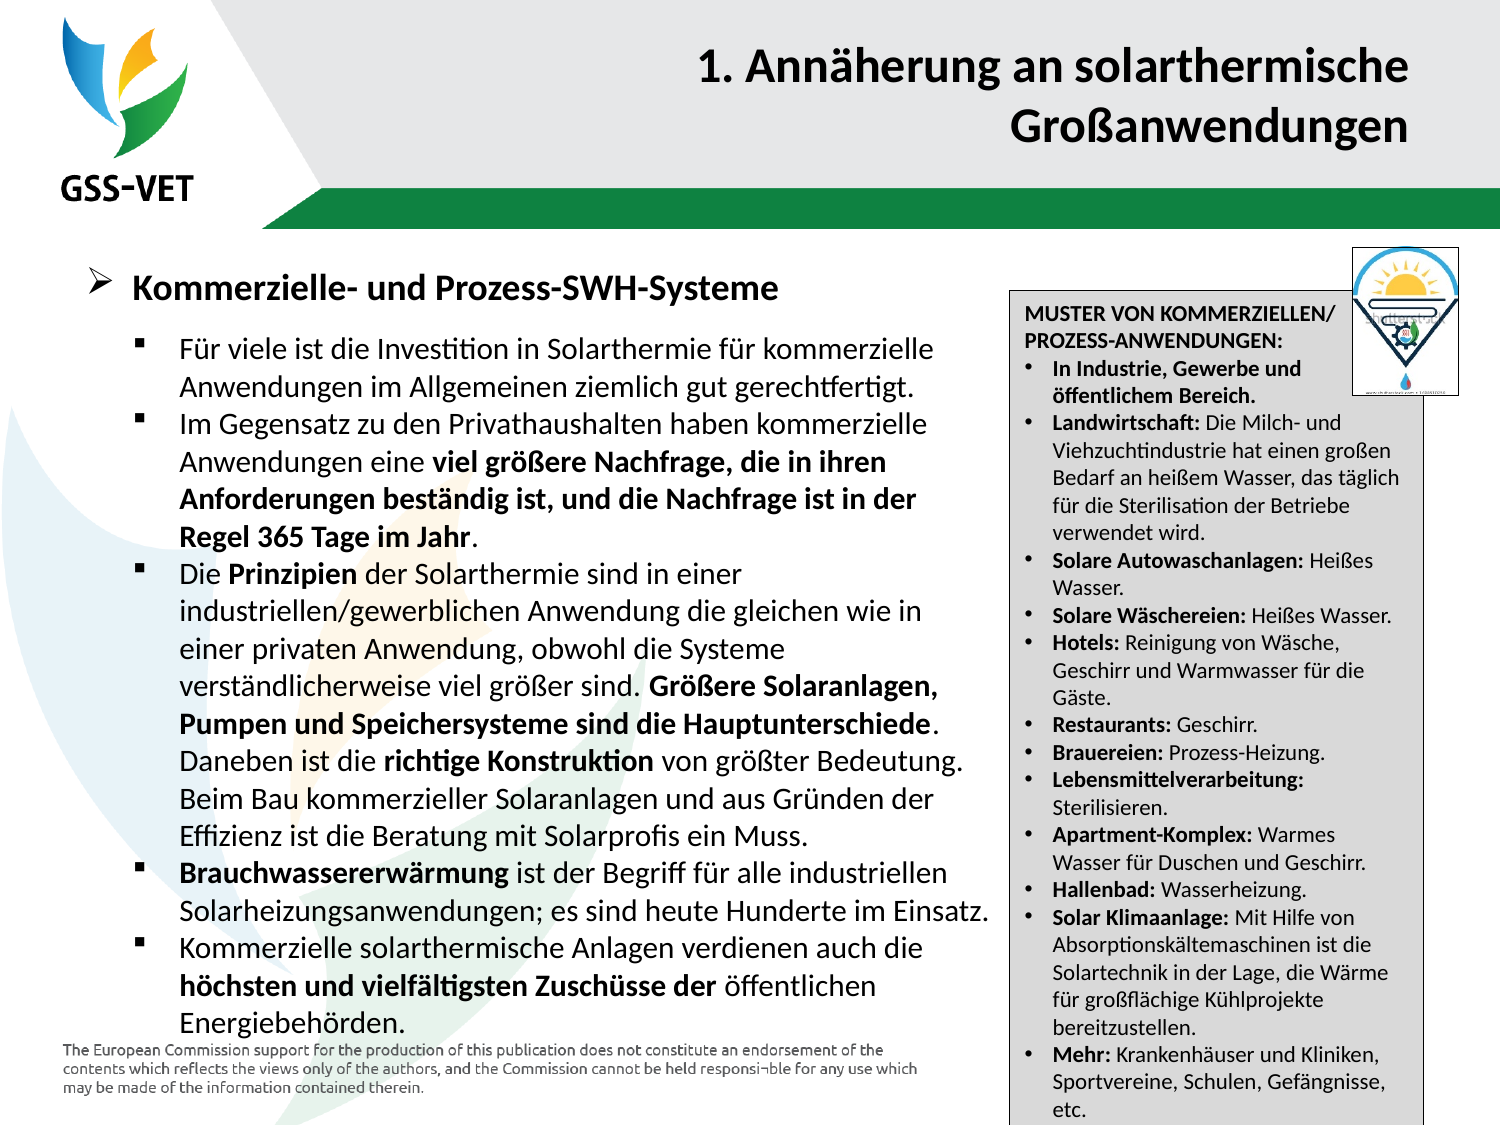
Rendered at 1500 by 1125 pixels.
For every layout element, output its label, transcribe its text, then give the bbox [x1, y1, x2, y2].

title 1. Annäherung an solarthermische Großanwendungen [324, 0, 1425, 185]
text_box Für viele ist die Investition in Solarthermie für kommerzielle Anwendungen im Allgemeinen ziemlich gut gerechtfertigt. Im Gegensatz zu den Privathaushalten haben kommerzielle Anwendungen eine viel größere Nachfrage, die in ihren Anforderungen beständig ist, und die Nachfrage ist in der Regel 365 Tage im Jahr. Die Prinzipien der Solarthermie sind in einer industriellen/gewerblichen Anwendung die gleichen wie in einer privaten Anwendung, obwohl die Systeme verständlicherweise viel größer sind. Größere Solaranlagen, Pumpen und Speichersysteme sind die Hauptunterschiede. Daneben ist die richtige Konstruktion von größter Bedeutung. Beim Bau kommerzieller Solaranlagen und aus Gründen der Effizienz ist die Beratung mit Solarprofis ein Muss. Brauchwassererwärmung ist der Begriff für alle industriellen Solarheizungsanwendungen; es sind heute Hunderte im Einsatz. Kommerzielle solarthermische Anlagen verdienen auch die höchsten und vielfältigsten Zuschüsse der öffentlichen Energiebehörden. [117, 321, 1004, 1048]
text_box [1009, 246, 1459, 1125]
text_box Kommerzielle- und Prozess-SWH-Systeme [71, 255, 1004, 316]
picture [0, 0, 1500, 1125]
